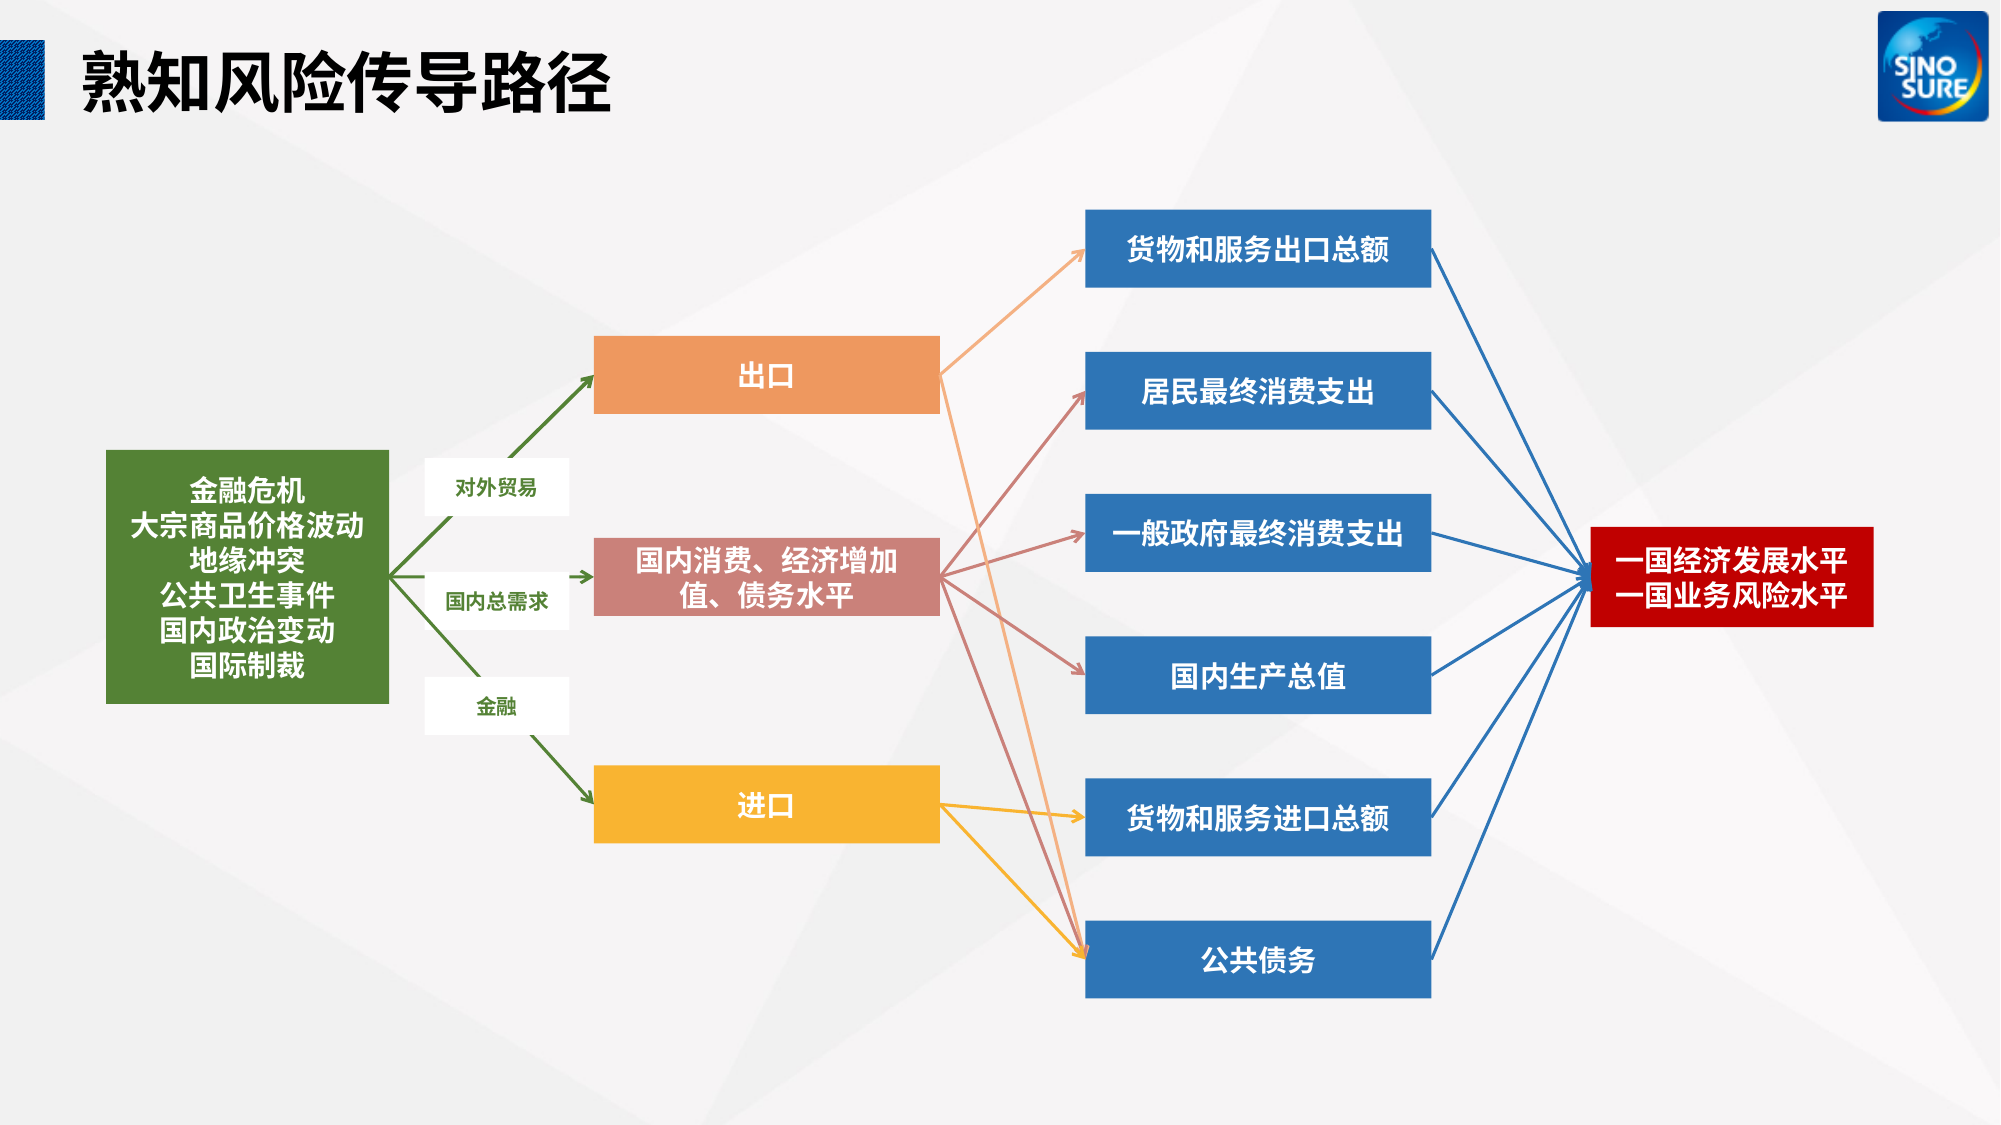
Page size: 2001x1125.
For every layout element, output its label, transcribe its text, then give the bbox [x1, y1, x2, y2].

picture [0, 0, 2001, 1125]
text_box 熟知风险传导路径 [79, 40, 1576, 121]
text_box [0, 40, 45, 120]
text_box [106, 209, 1874, 999]
